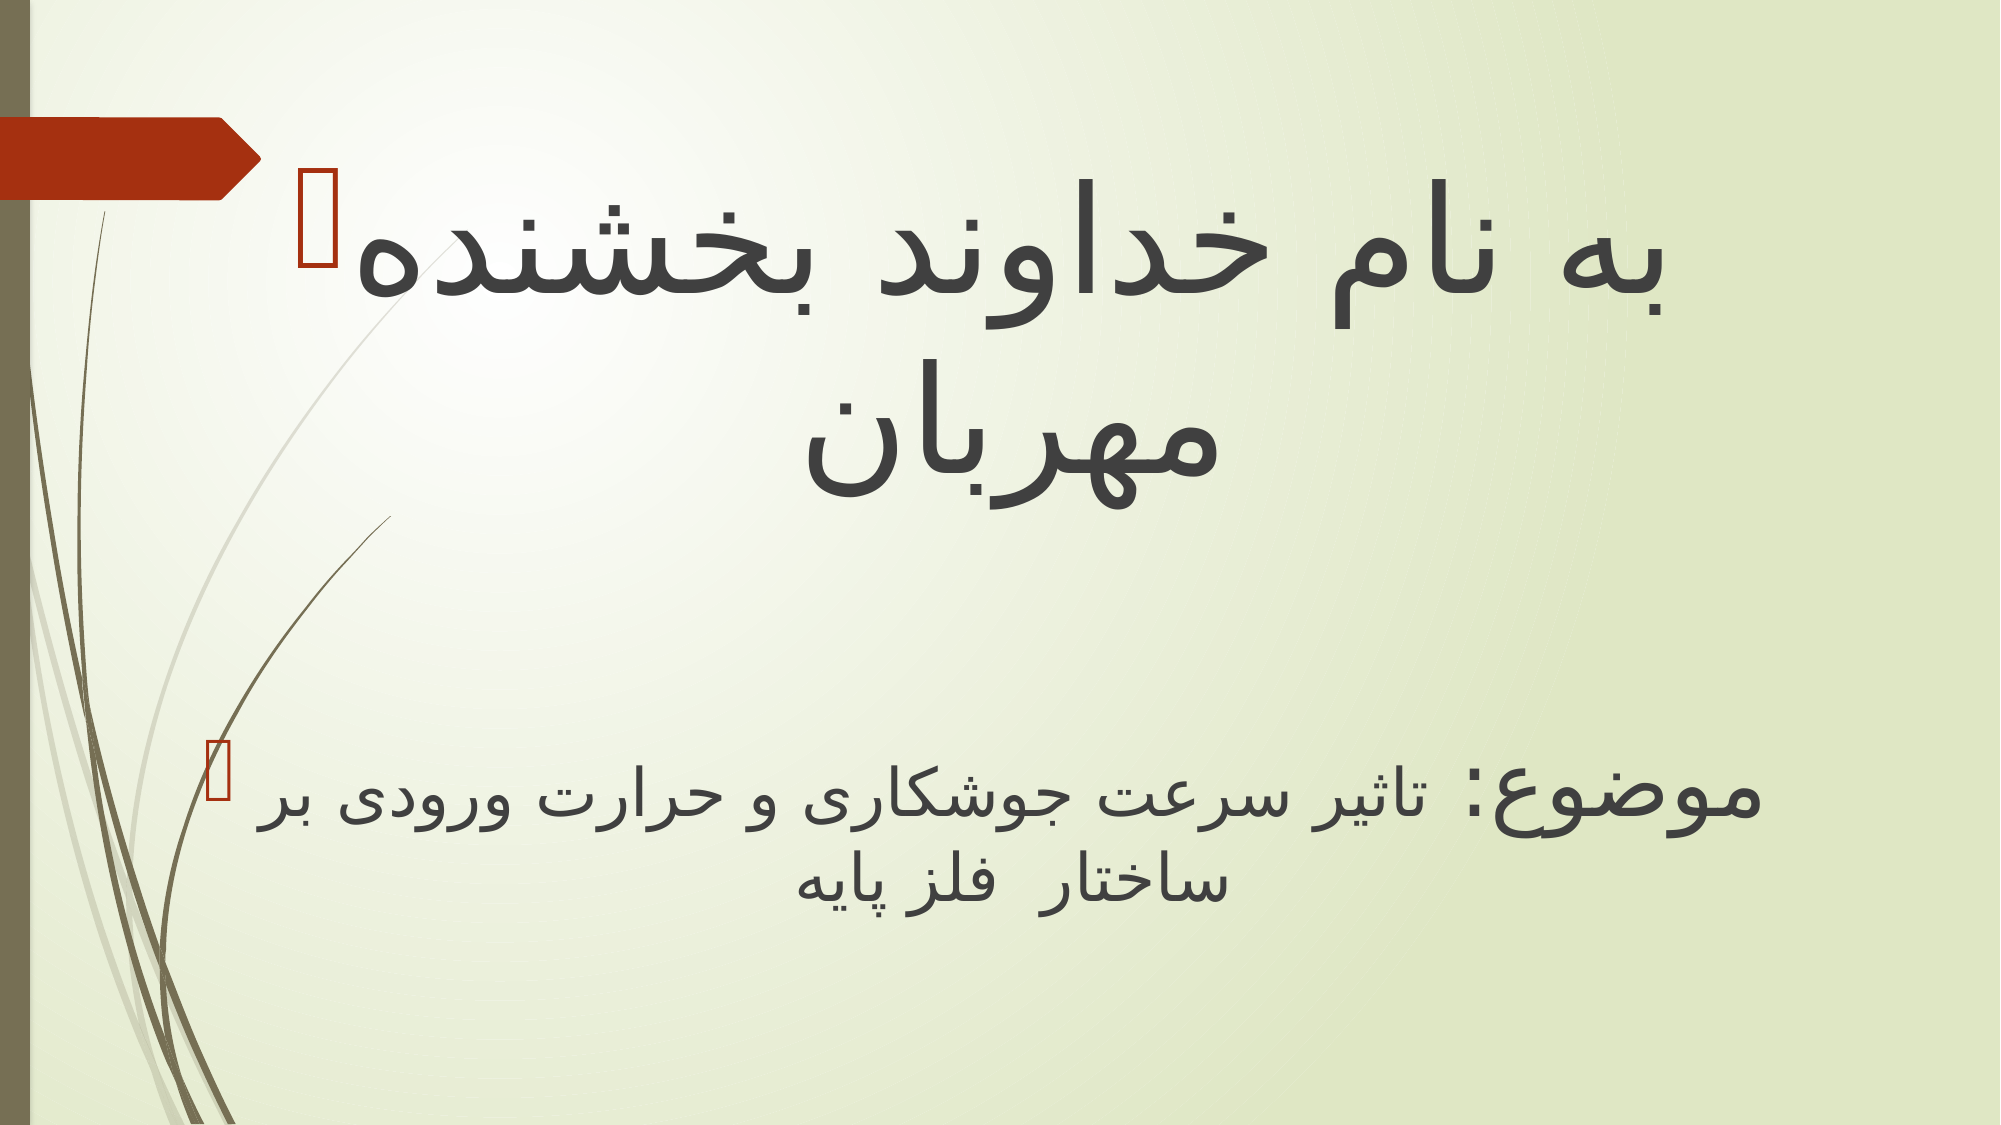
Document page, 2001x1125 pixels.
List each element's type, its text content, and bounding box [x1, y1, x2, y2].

list به نام خداوند بخشنده مهربان موضوع: تاثیر سرعت جوشکاری و حرارت ورودی بر ساختار فلز پایه [90, 69, 1881, 1050]
